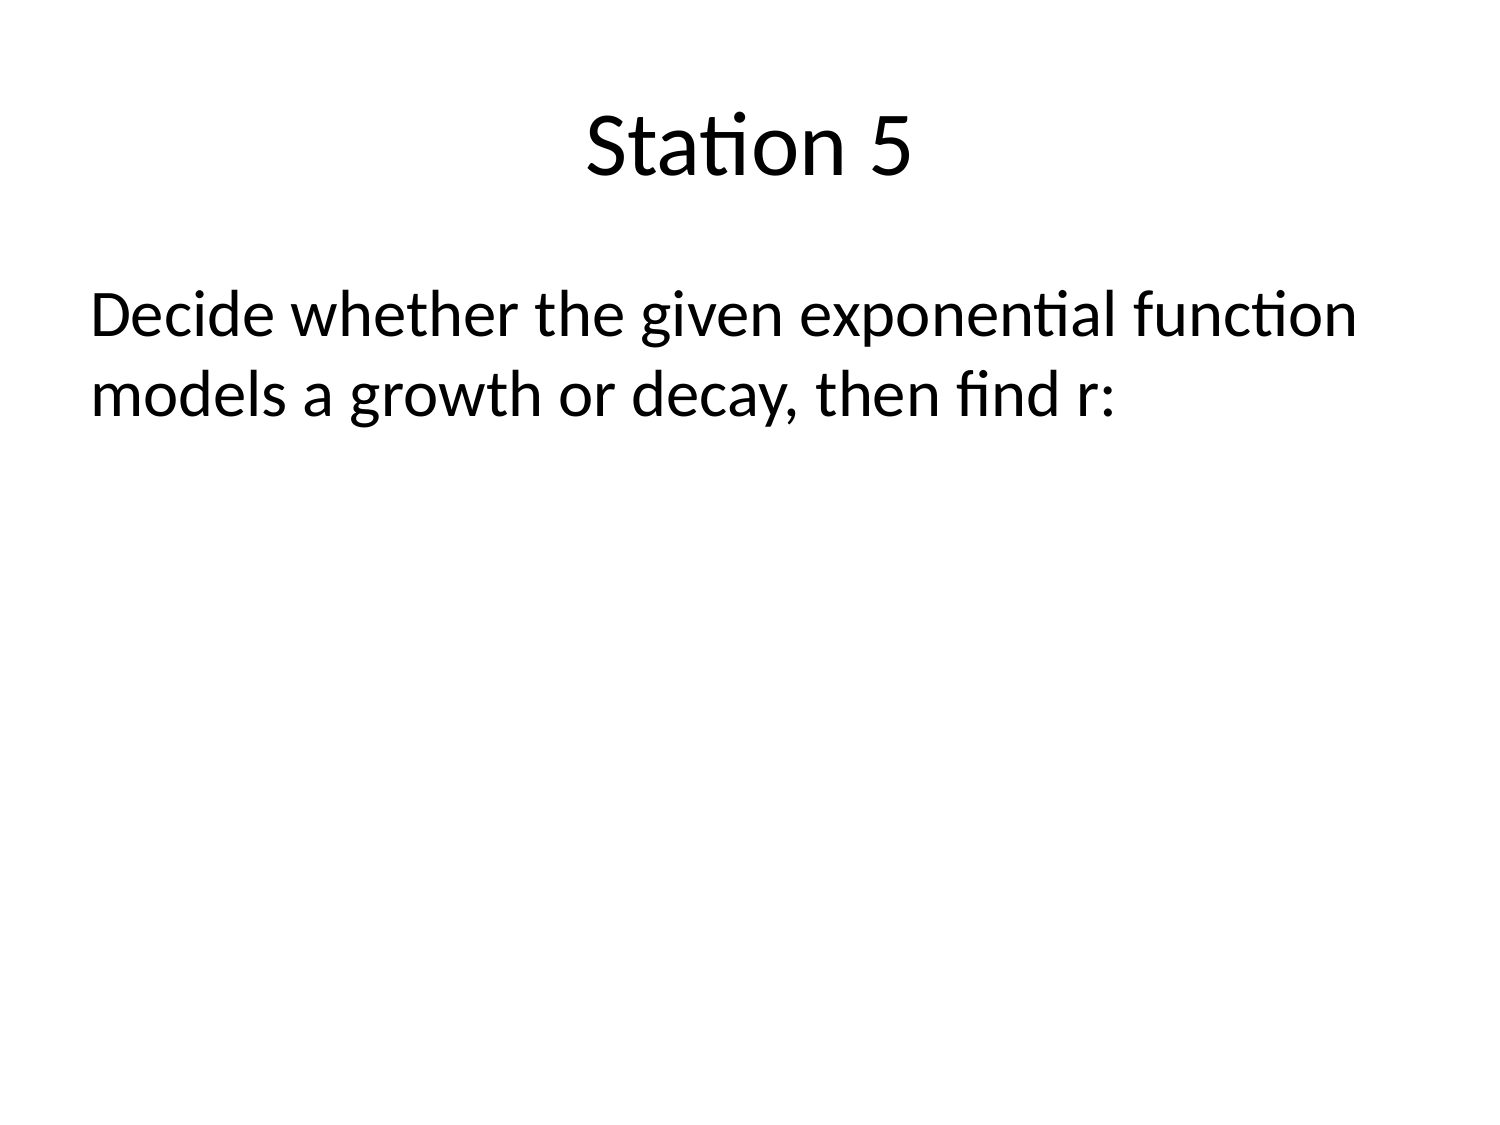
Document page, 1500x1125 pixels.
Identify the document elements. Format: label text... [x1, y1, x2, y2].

title Station 5 [75, 45, 1425, 233]
